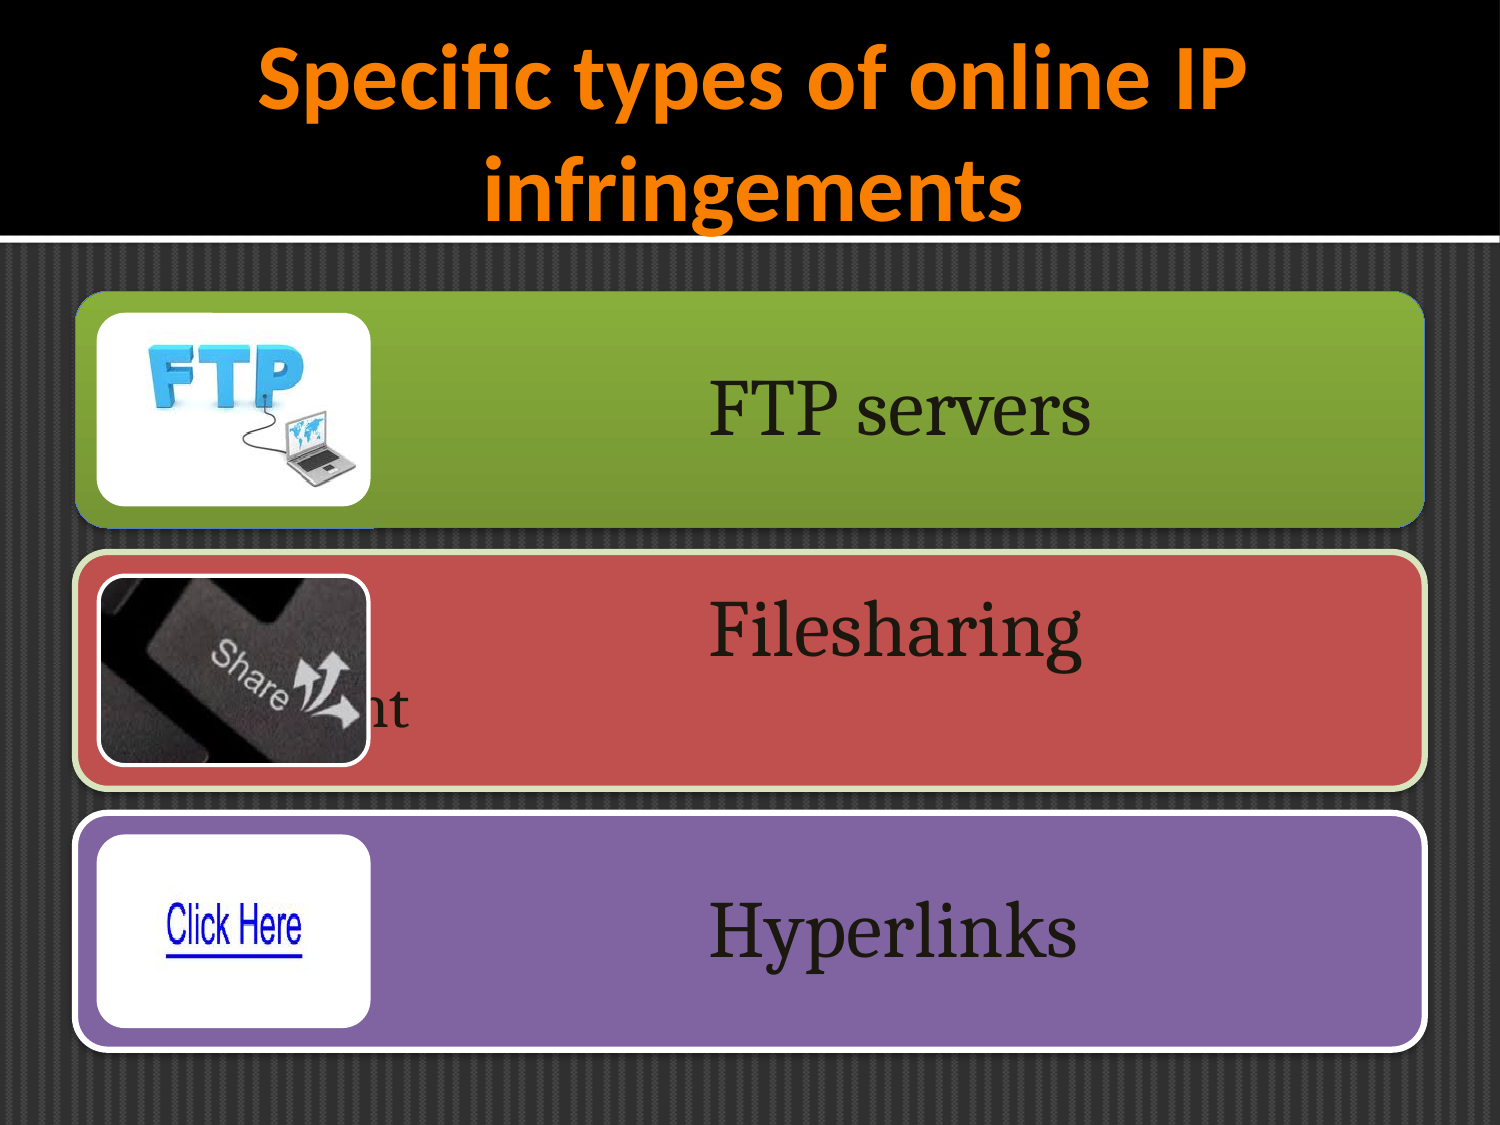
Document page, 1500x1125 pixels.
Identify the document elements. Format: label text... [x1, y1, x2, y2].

text_box Specific types of online IP infringements [75, 25, 1425, 231]
text_box FTP servers [75, 291, 1425, 529]
text_box [96, 312, 371, 507]
text_box [96, 834, 371, 1029]
text_box [96, 573, 371, 768]
text_box Hyperlinks [71, 809, 1428, 1053]
picture [0, 243, 1500, 1125]
text_box Filesharing BitTorrent [71, 548, 1428, 792]
